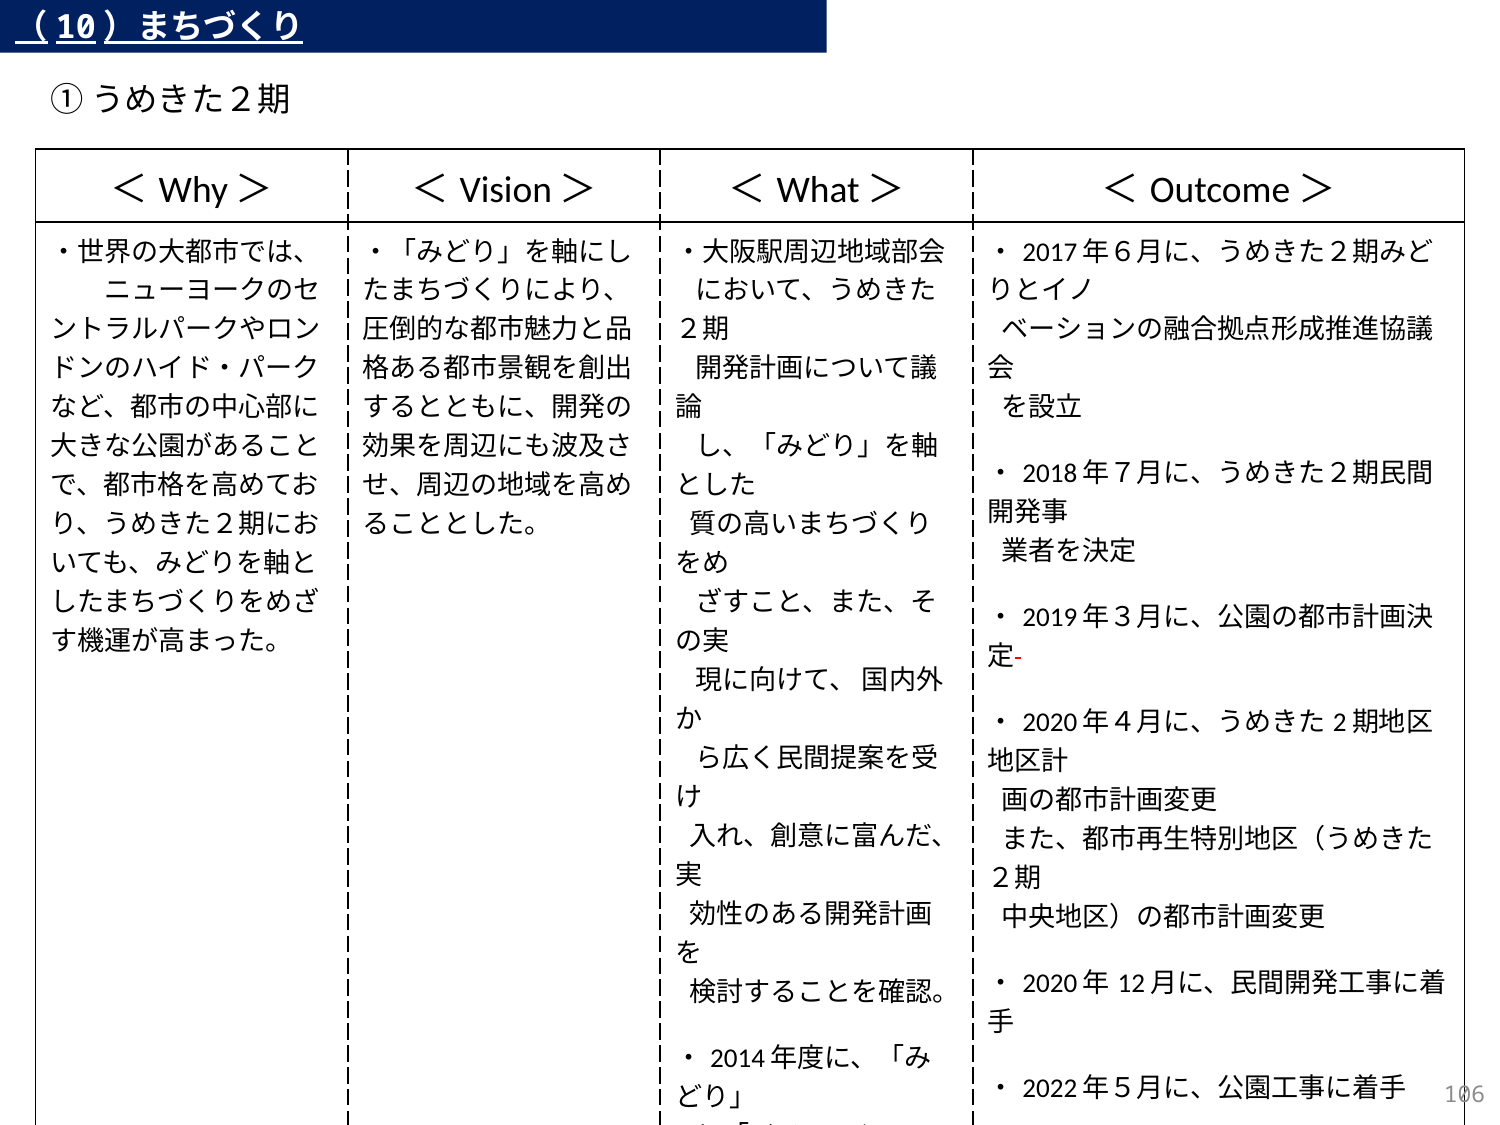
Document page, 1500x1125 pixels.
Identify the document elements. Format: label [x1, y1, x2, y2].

table_header [36, 150, 1464, 221]
slide_number [1149, 1065, 1500, 1125]
text_box [0, 0, 827, 53]
text_box [35, 70, 798, 126]
table_cell [36, 223, 1464, 1125]
